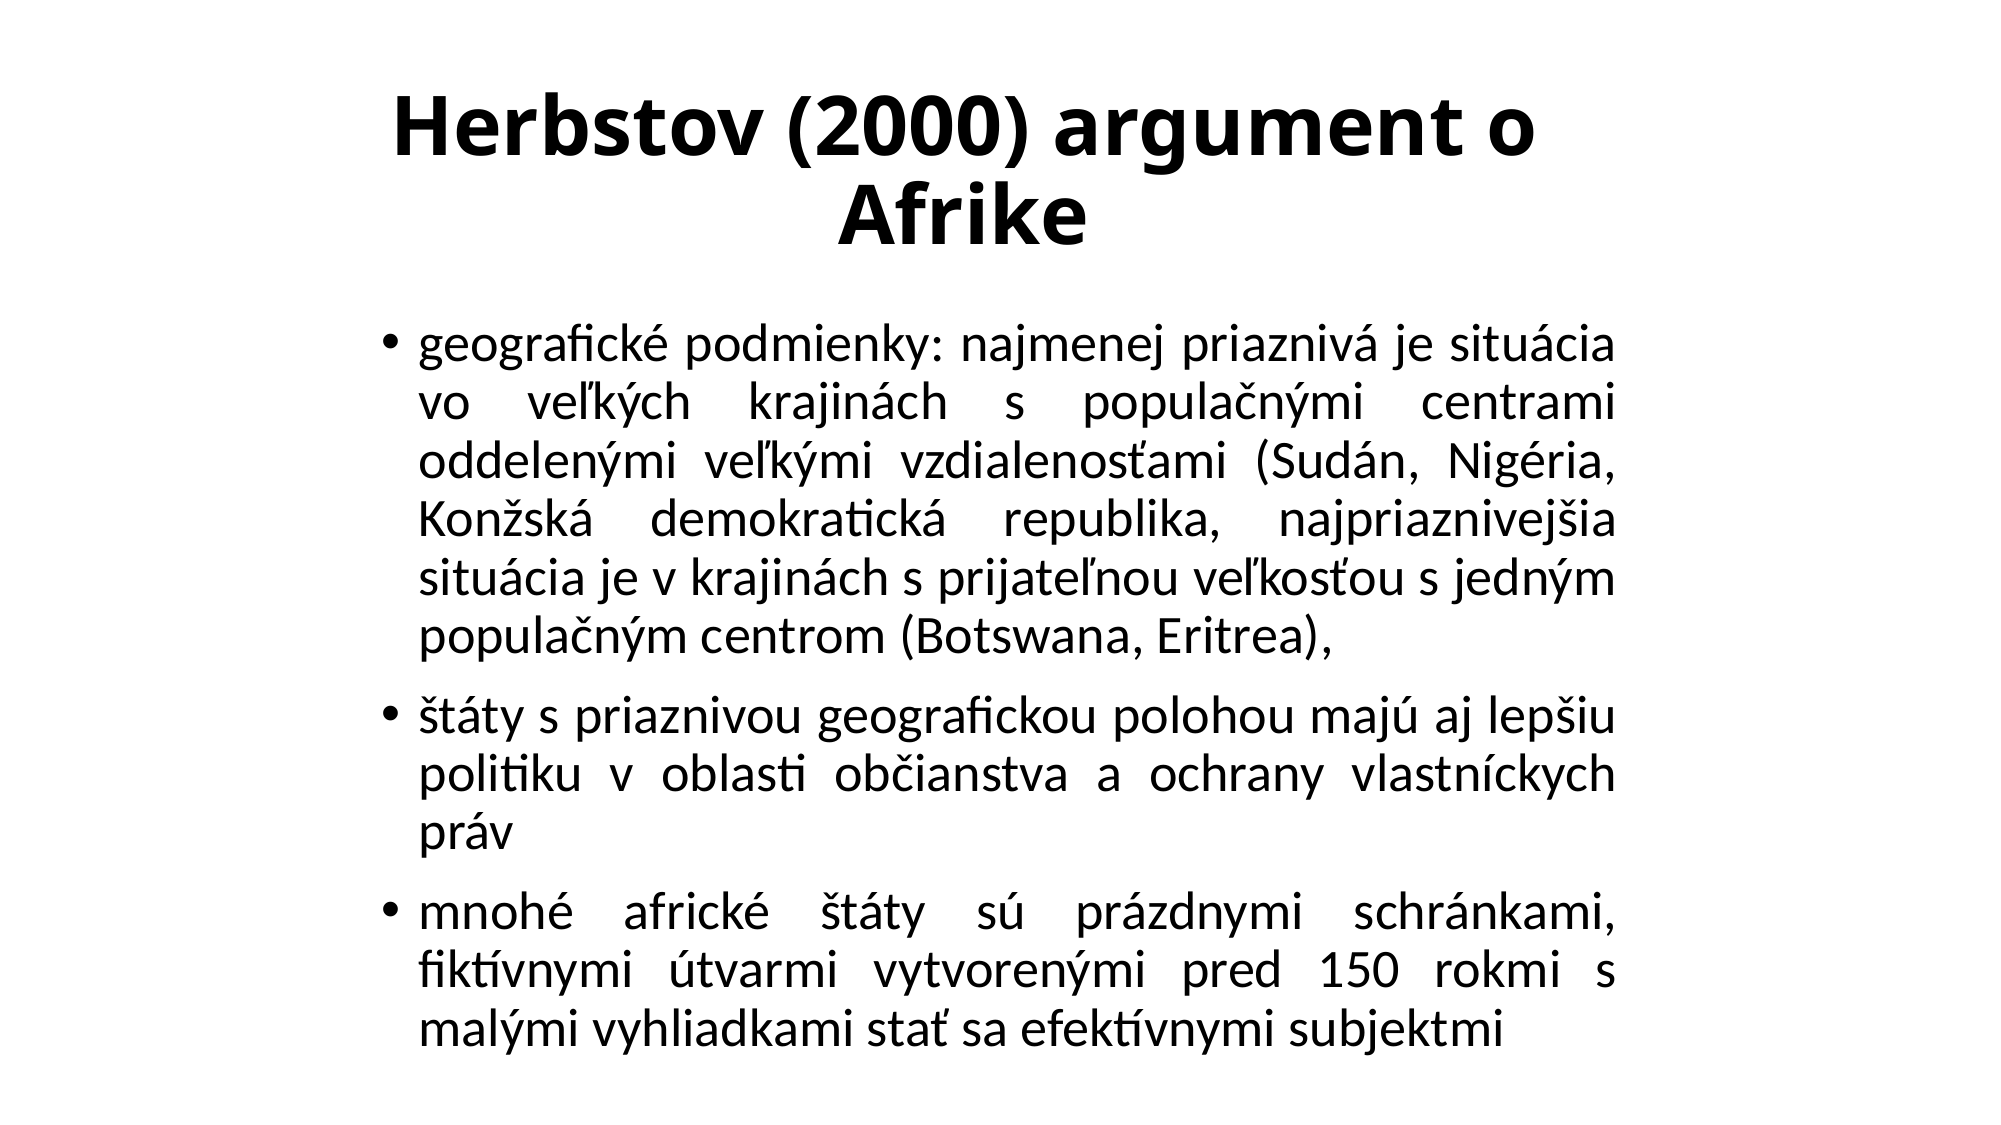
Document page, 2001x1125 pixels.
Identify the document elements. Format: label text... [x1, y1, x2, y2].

list geografické podmienky: najmenej priaznivá je situácia vo veľkých krajinách s populačnými centrami oddelenými veľkými vzdialenosťami (Sudán, Nigéria, Konžská demokratická republika, najpriaznivejšia situácia je v krajinách s prijateľnou veľkosťou s jedným populačným centrom (Botswana, Eritrea), štáty s priaznivou geografickou polohou majú aj lepšiu politiku v oblasti občianstva a ochrany vlastníckych práv mnohé africké štáty sú prázdnymi schránkami, fiktívnymi útvarmi vytvorenými pred 150 rokmi s malými vyhliadkami stať sa efektívnymi subjektmi [366, 307, 1634, 1088]
title Herbstov (2000) argument o Afrike [294, 75, 1634, 271]
